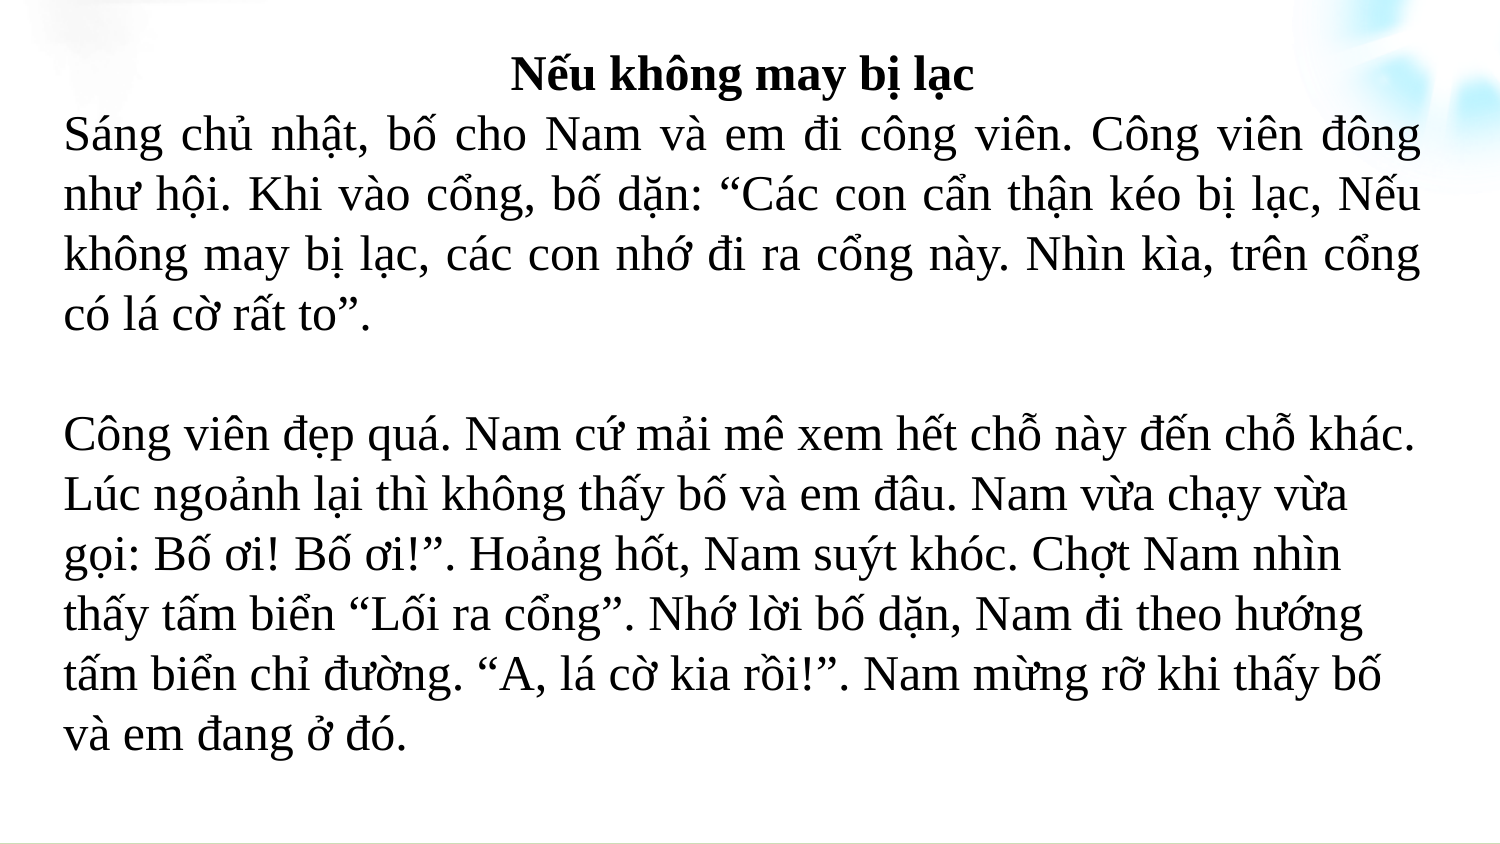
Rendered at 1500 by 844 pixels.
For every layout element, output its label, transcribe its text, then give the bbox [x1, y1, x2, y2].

picture [0, 0, 1500, 400]
text_box Nếu không may bị lạc Sáng chủ nhật, bố cho Nam và em đi công viên. Công viên đông như hội. Khi vào cổng, bố dặn: “Các con cẩn thận kéo bị lạc, Nếu không may bị lạc, các con nhớ đi ra cổng này. Nhìn kìa, trên cổng có lá cờ rất to”. Công viên đẹp quá. Nam cứ mải mê xem hết chỗ này đến chỗ khác. Lúc ngoảnh lại thì không thấy bố và em đâu. Nam vừa chạy vừa gọi: Bố ơi! Bố ơi!”. Hoảng hốt, Nam suýt khóc. Chợt Nam nhìn thấy tấm biển “Lối ra cổng”. Nhớ lời bố dặn, Nam đi theo hướng tấm biển chỉ đường. “A, lá cờ kia rồi!”. Nam mừng rỡ khi thấy bố và em đang ở đó. [48, 32, 1437, 828]
